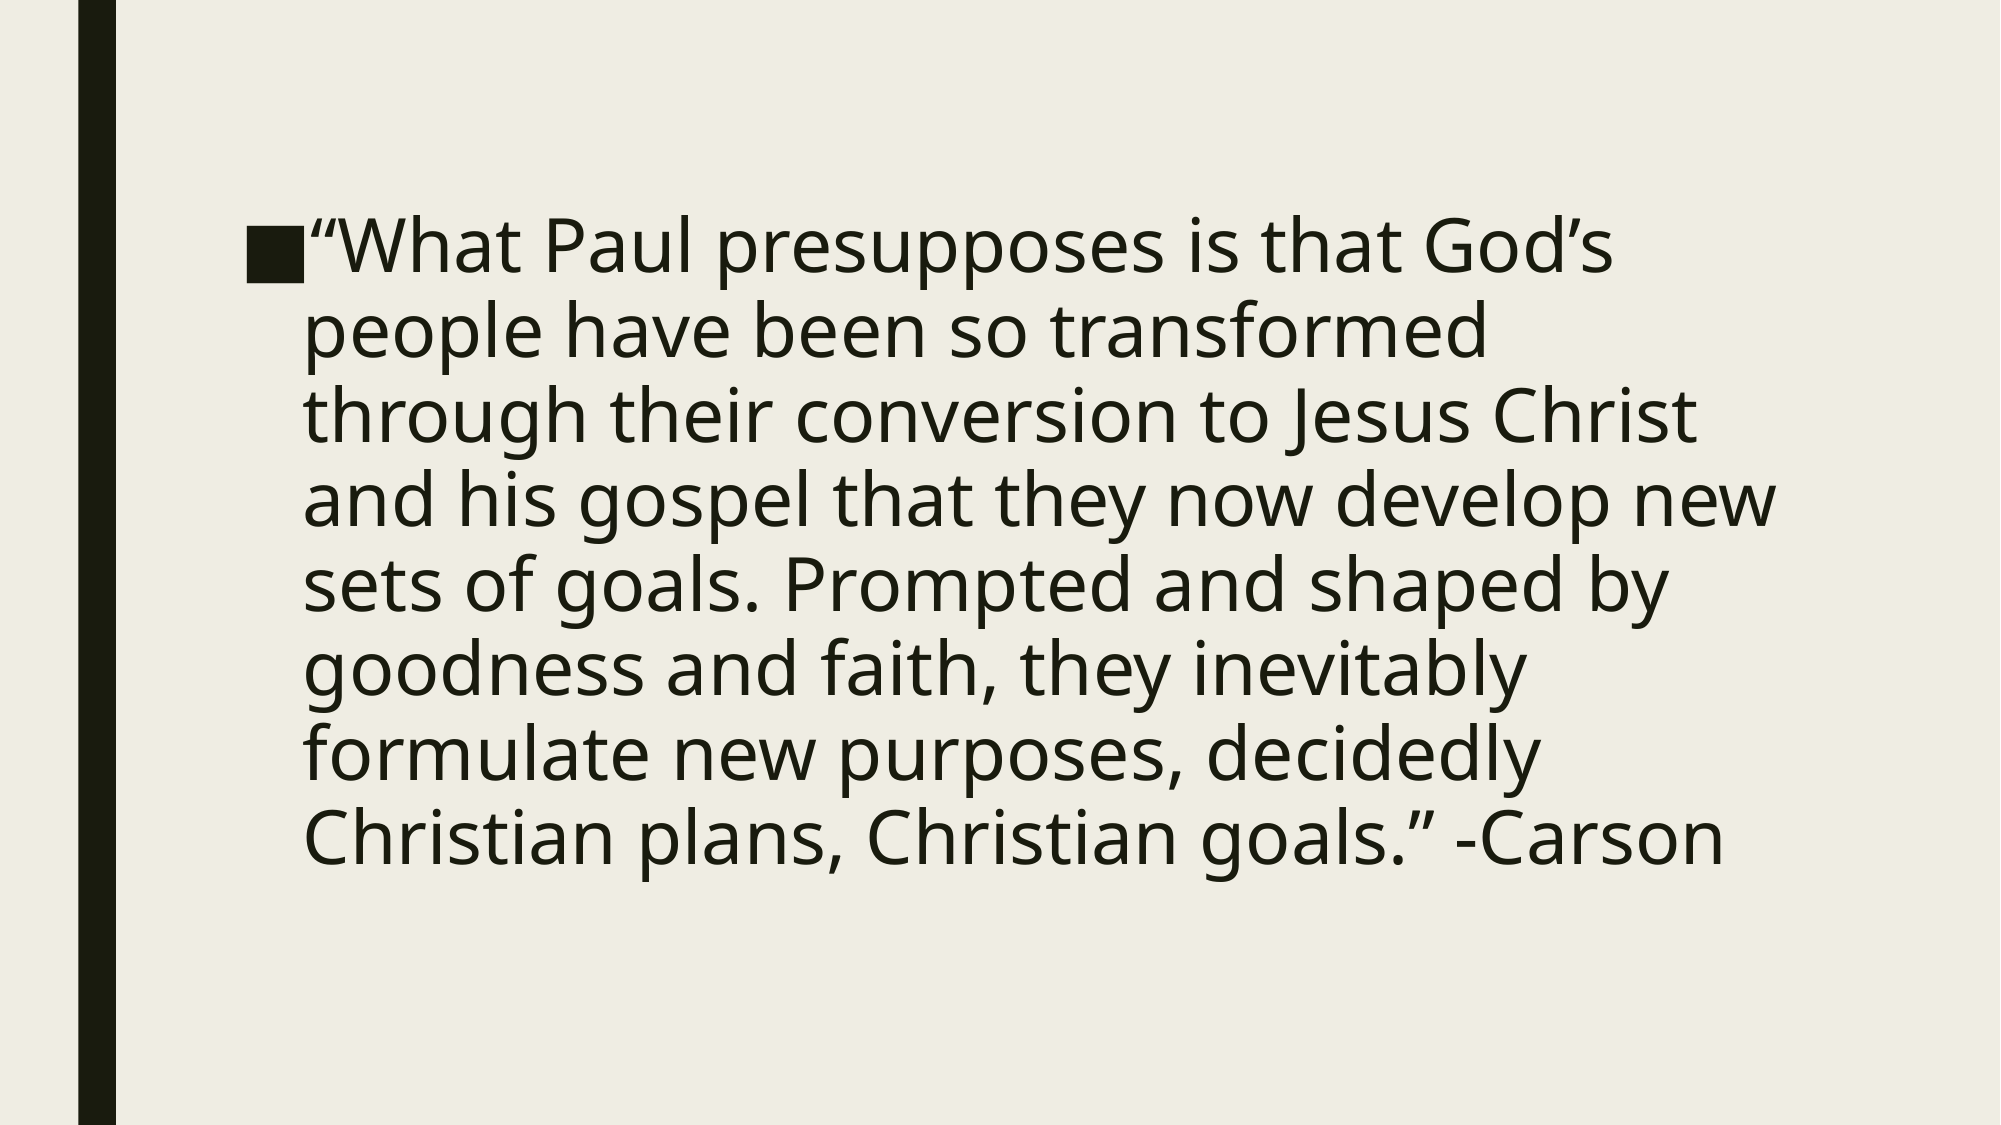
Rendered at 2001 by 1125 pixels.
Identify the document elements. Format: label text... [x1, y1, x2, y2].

list “What Paul presupposes is that God’s people have been so transformed through their conversion to Jesus Christ and his gospel that they now develop new sets of goals. Prompted and shaped by goodness and faith, they inevitably formulate new purposes, decidedly Christian plans, Christian goals.” -Carson [225, 197, 1800, 963]
